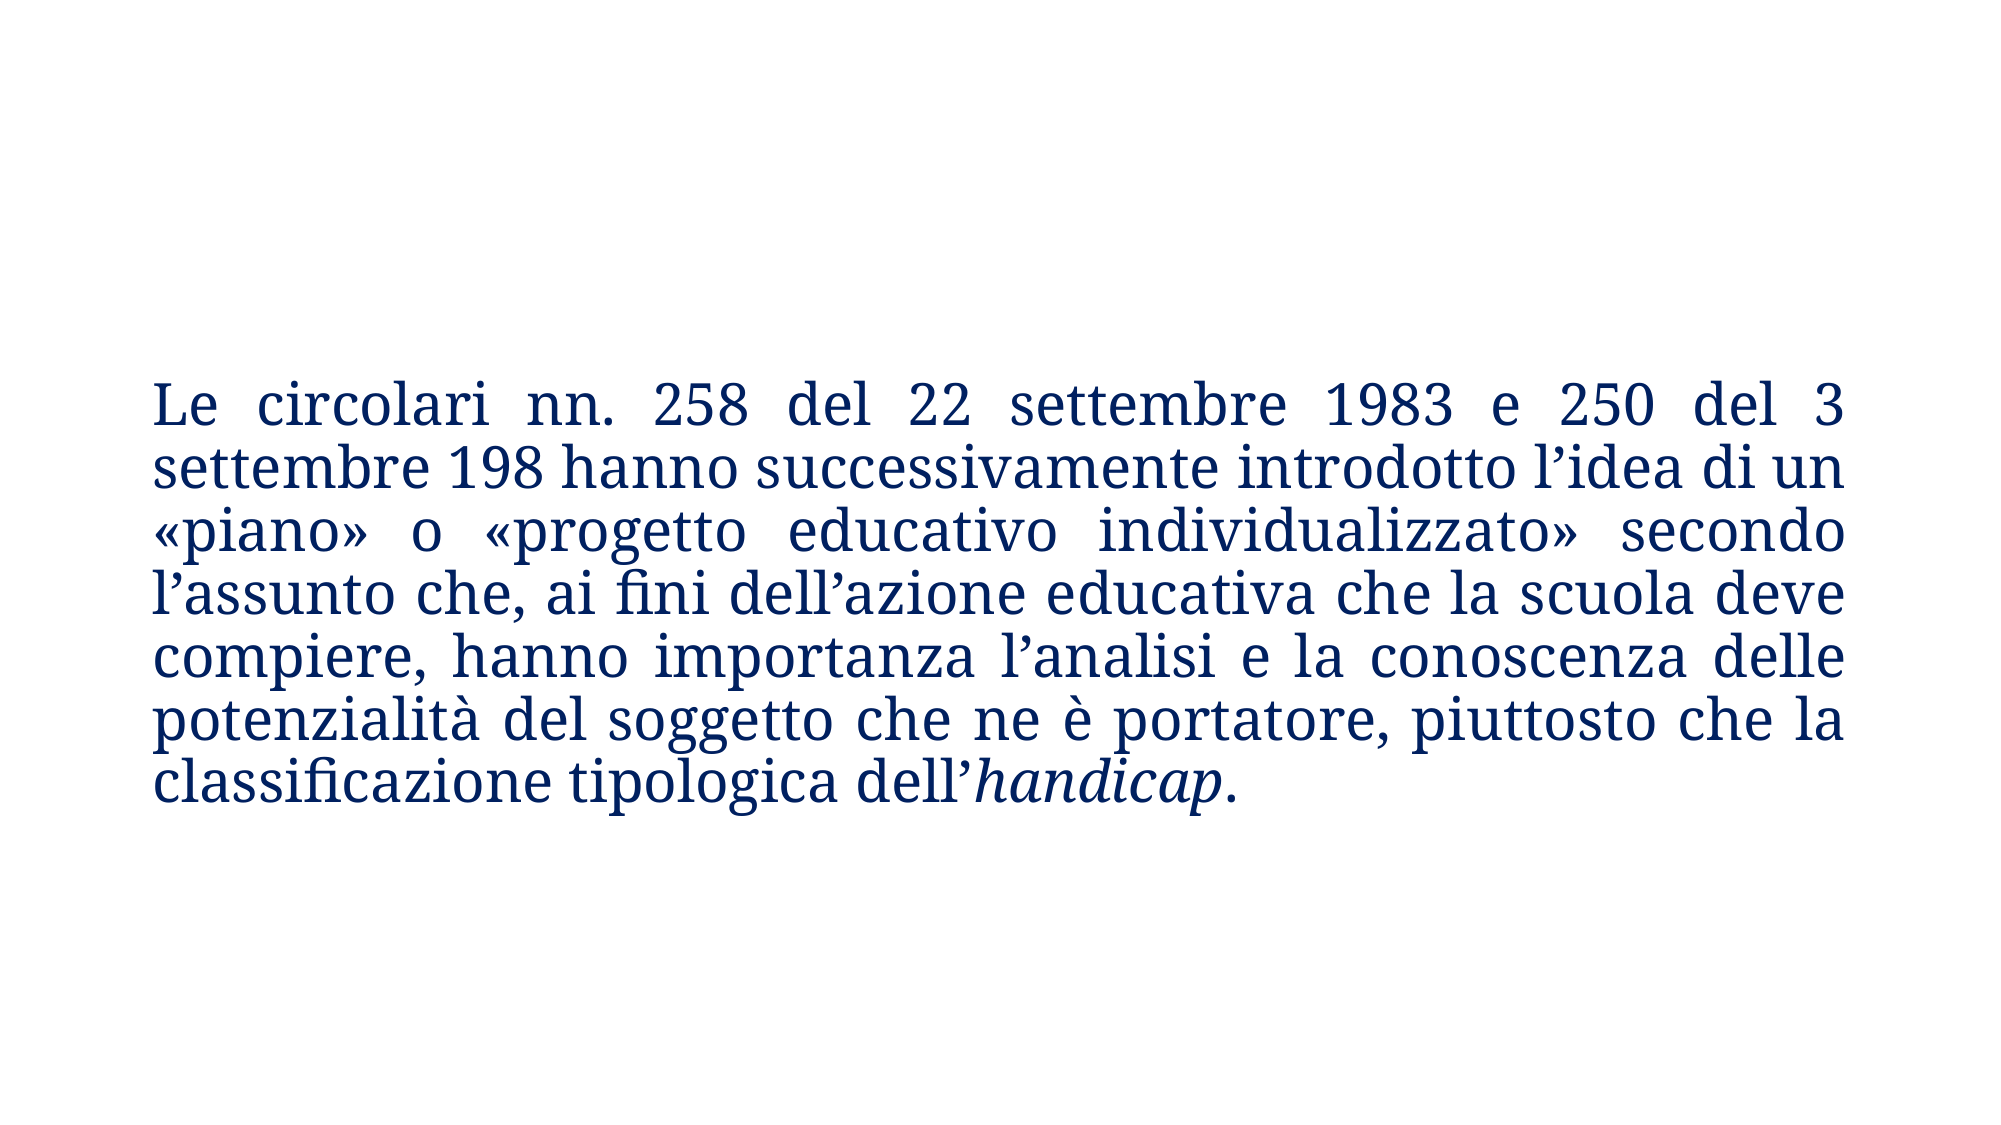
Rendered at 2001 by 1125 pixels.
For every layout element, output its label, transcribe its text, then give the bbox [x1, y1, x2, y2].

list Le circolari nn. 258 del 22 settembre 1983 e 250 del 3 settembre 198 hanno successivamente introdotto l’idea di un «piano» o «progetto educativo individualizzato» secondo l’assunto che, ai fini dell’azione educativa che la scuola deve compiere, hanno importanza l’analisi e la conoscenza delle potenzialità del soggetto che ne è portatore, piuttosto che la classificazione tipologica dell’handicap. [137, 277, 1863, 992]
